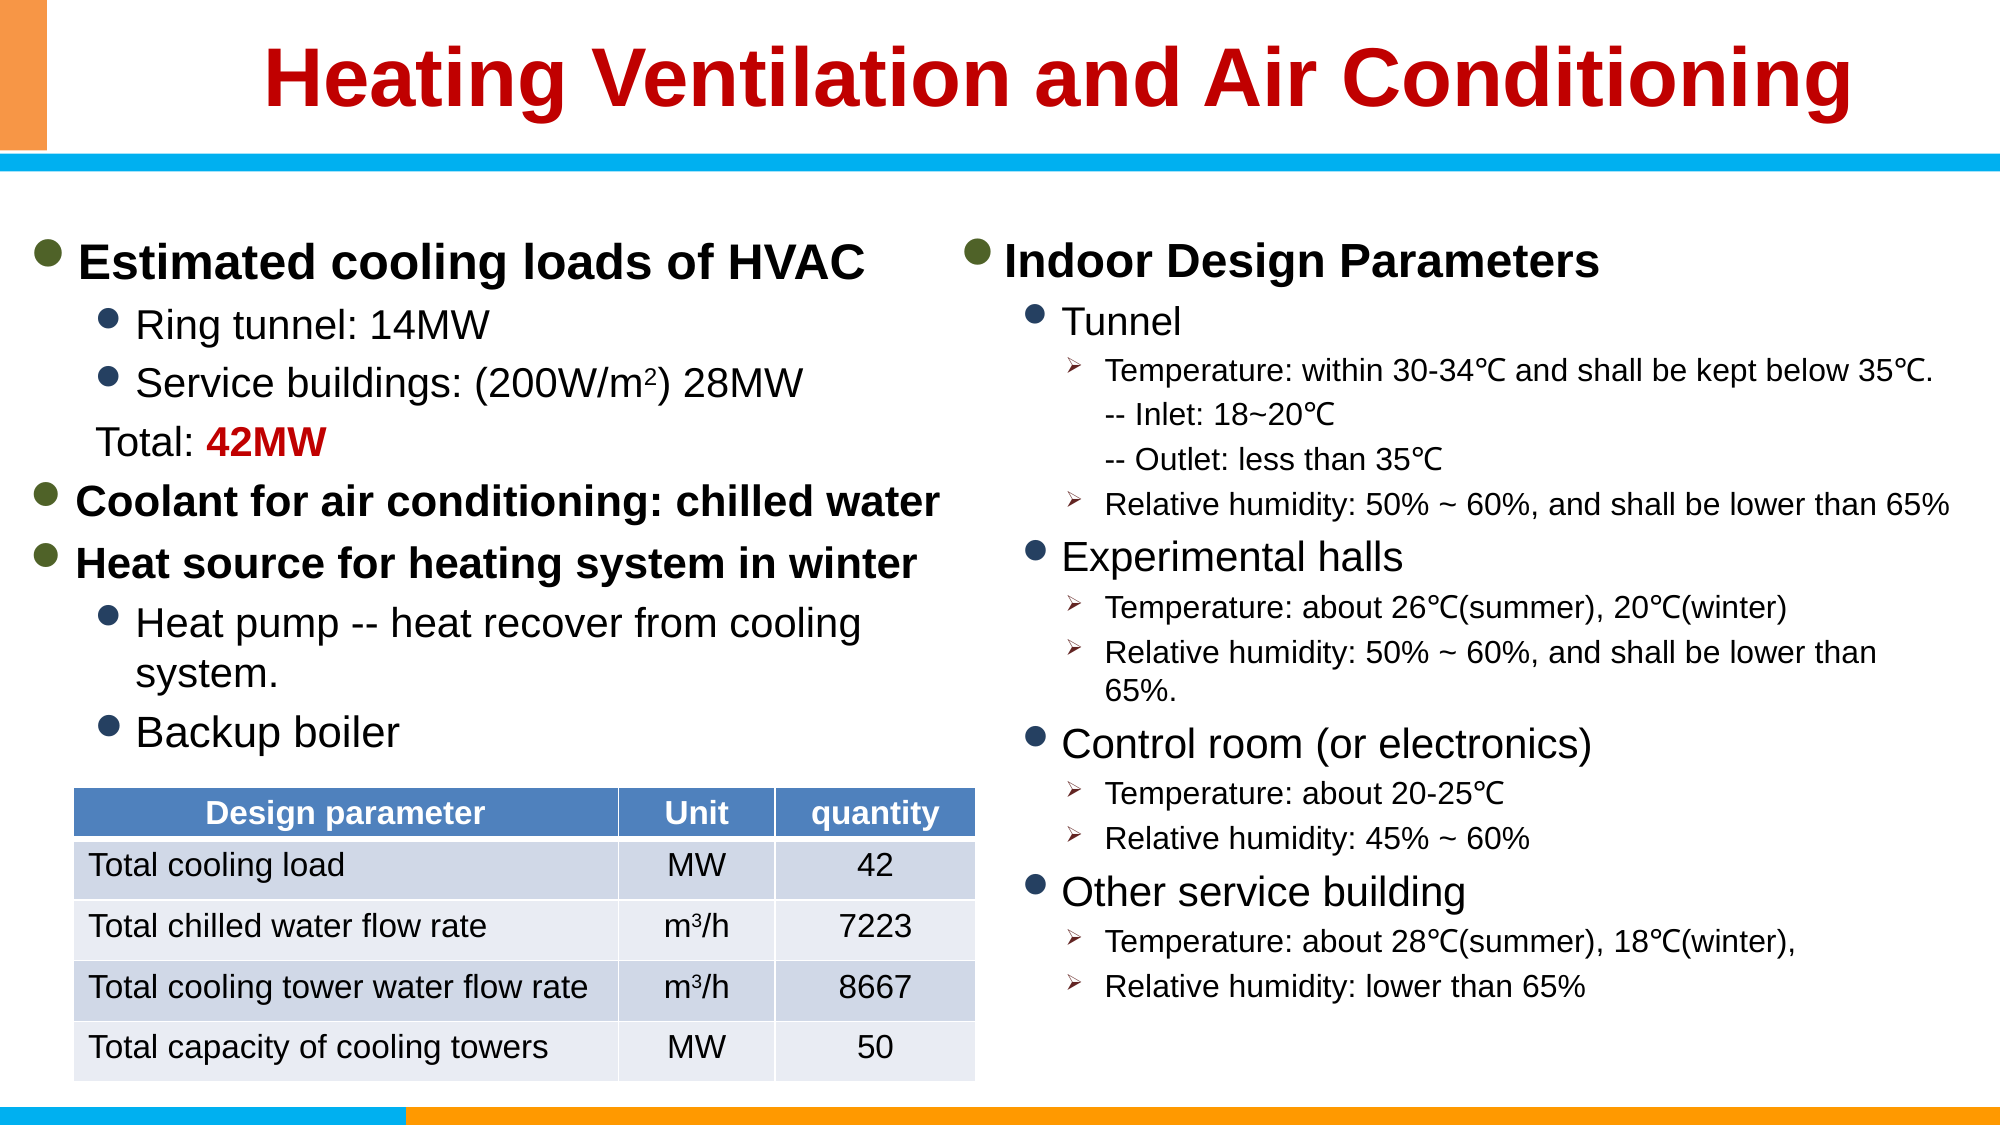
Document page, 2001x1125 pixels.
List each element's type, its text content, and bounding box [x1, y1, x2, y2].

table_cell m3/h [619, 901, 774, 960]
table_cell Total cooling load [74, 842, 618, 899]
table_cell 7223 [776, 901, 975, 960]
table_header quantity [776, 788, 975, 836]
table_cell Total cooling tower water flow rate [74, 961, 618, 1021]
text_box Estimated cooling loads of HVAC Ring tunnel: 14MW Service buildings: (200W/m2) 28MW Total: 42MW Coolant for air conditioning: chilled water Heat source for heating system in winter Heat pump -- heat recover from cooling system. Backup boiler [15, 221, 1003, 1101]
text_box [1018, 551, 2000, 1125]
table_header Unit [619, 788, 774, 836]
table_cell MW [619, 842, 774, 899]
table_cell Total chilled water flow rate [74, 901, 618, 960]
table_cell MW [619, 1022, 774, 1081]
table_header Design parameter [74, 788, 618, 836]
text_box Heating Ventilation and Air Conditioning [102, 19, 2000, 140]
table_cell 42 [776, 842, 975, 899]
table_cell m3/h [619, 961, 774, 1021]
table_cell 50 [776, 1022, 975, 1081]
table_cell Total capacity of cooling towers [74, 1022, 618, 1081]
text_box Indoor Design Parameters Tunnel Temperature: within 30-34℃ and shall be kept below 35℃. -- Inlet: 18~20℃ -- Outlet: less than 35℃ Relative humidity: 50% ~ 60%, and shall be lower than 65% Experimental halls Temperature: about 26℃(summer), 20℃(winter) Relative humidity: 50% ~ 60%, and shall be lower than 65%. Control room (or electronics) Temperature: about 20-25℃ Relative humidity: 45% ~ 60% Other service building Temperature: about 28℃(summer), 18℃(winter), Relative humidity: lower than 65% [945, 221, 1972, 1070]
table_cell 8667 [776, 961, 975, 1021]
